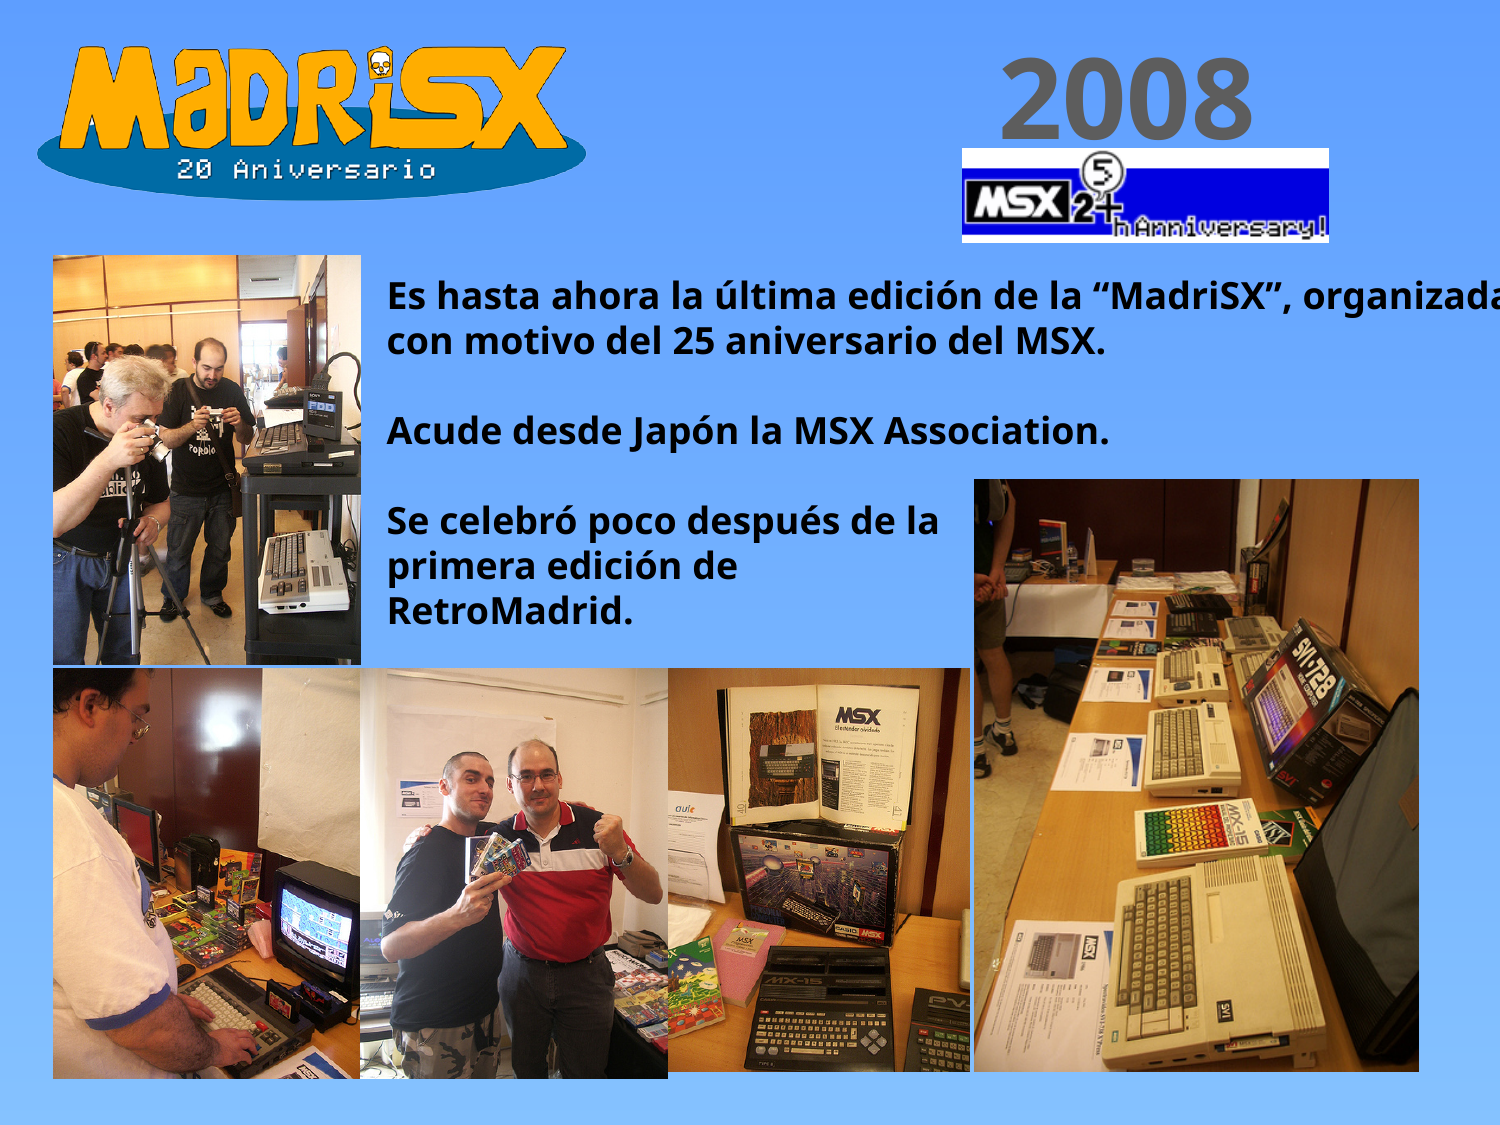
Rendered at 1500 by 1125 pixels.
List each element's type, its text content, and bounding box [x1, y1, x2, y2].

picture [974, 479, 1419, 1073]
picture [962, 148, 1329, 243]
picture [0, 42, 644, 205]
text_box 2008 [939, 19, 1315, 219]
picture [52, 668, 970, 1079]
text_box Es hasta ahora la última edición de la “MadriSX”, organizada con motivo del 25 aniversario del MSX. Acude desde Japón la MSX Association. Se celebró poco después de la primera edición de RetroMadrid. [371, 219, 1500, 1125]
picture [52, 255, 361, 665]
